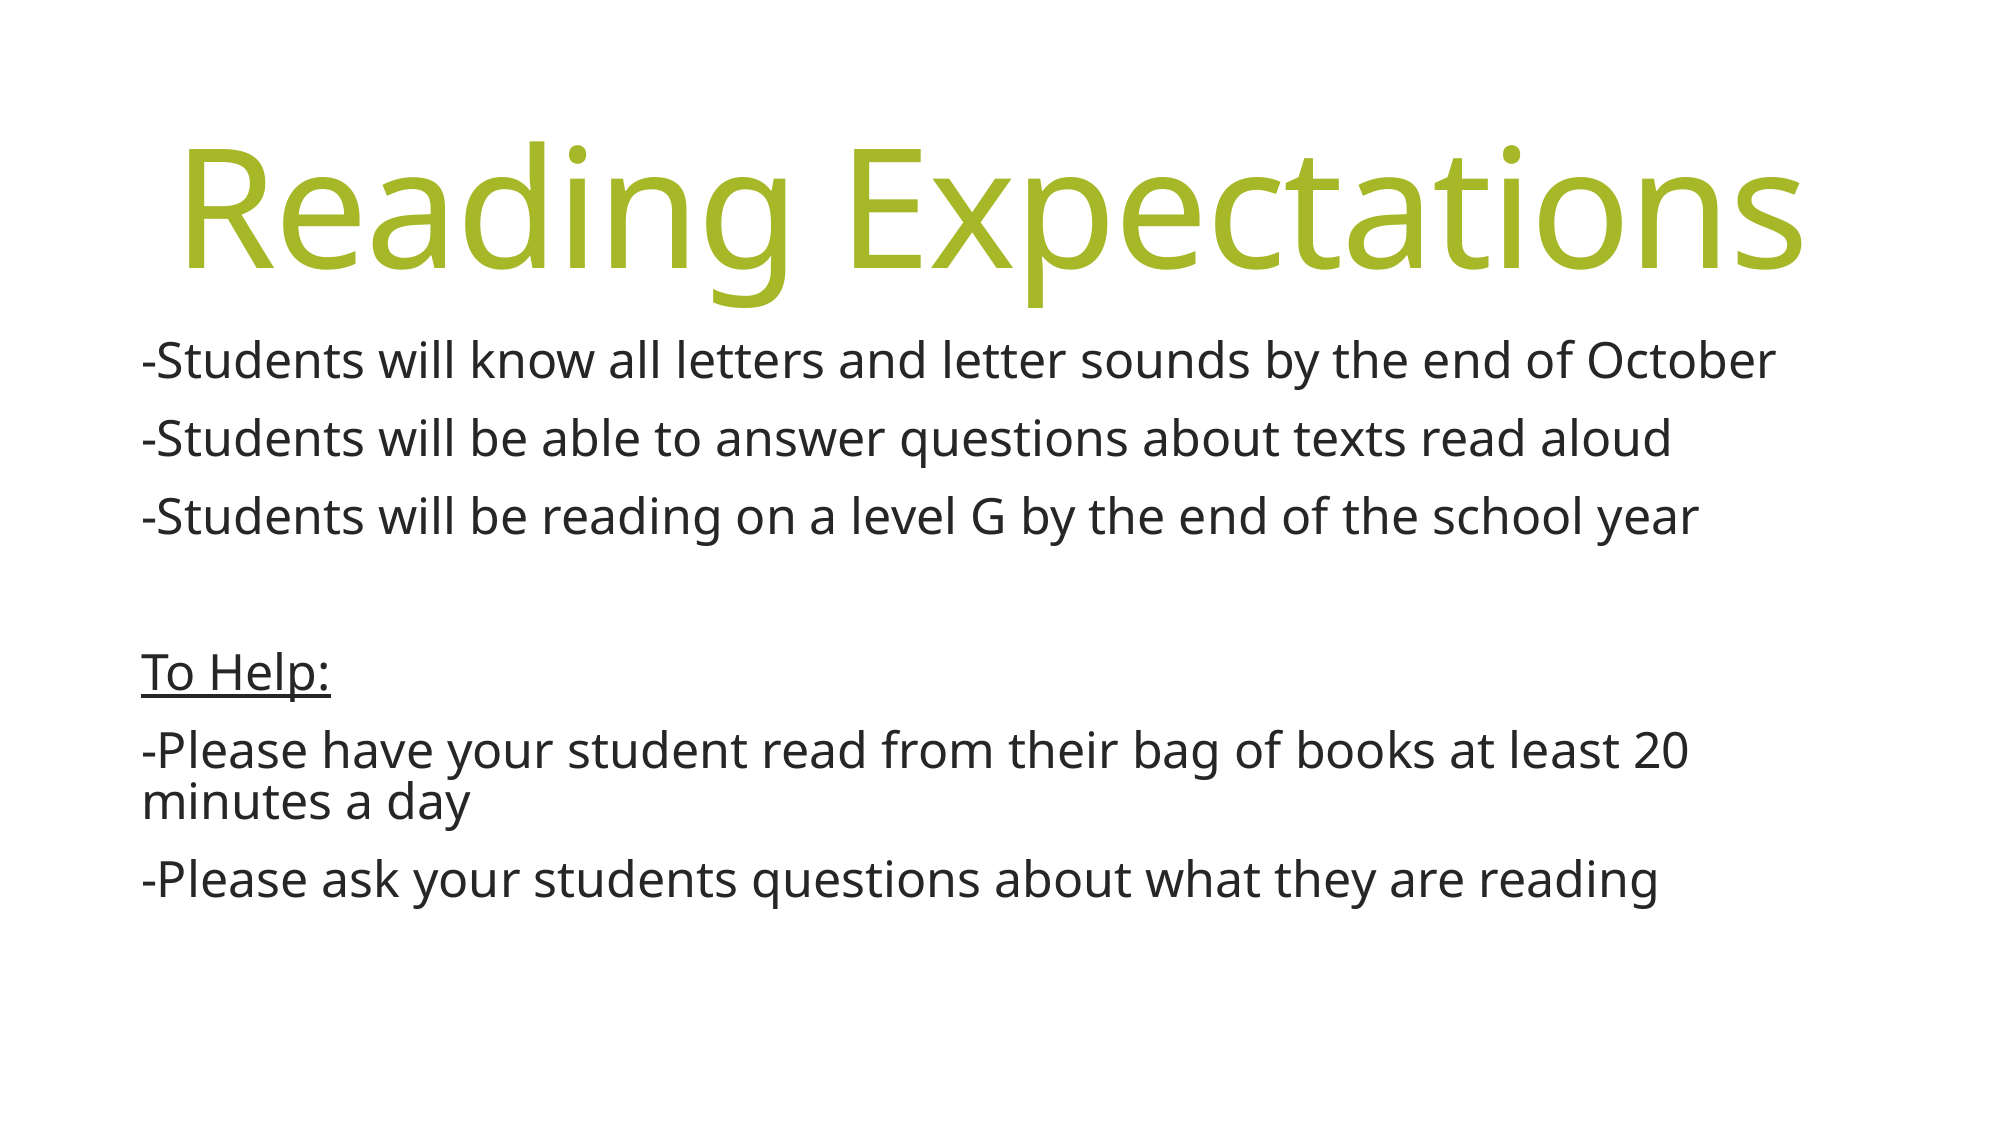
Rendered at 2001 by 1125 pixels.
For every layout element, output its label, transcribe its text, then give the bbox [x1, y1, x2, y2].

list -Students will know all letters and letter sounds by the end of October -Students will be able to answer questions about texts read aloud -Students will be reading on a level G by the end of the school year To Help: -Please have your student read from their bag of books at least 20 minutes a day -Please ask your students questions about what they are reading [111, 329, 1876, 948]
title Reading Expectations [107, 81, 1875, 354]
